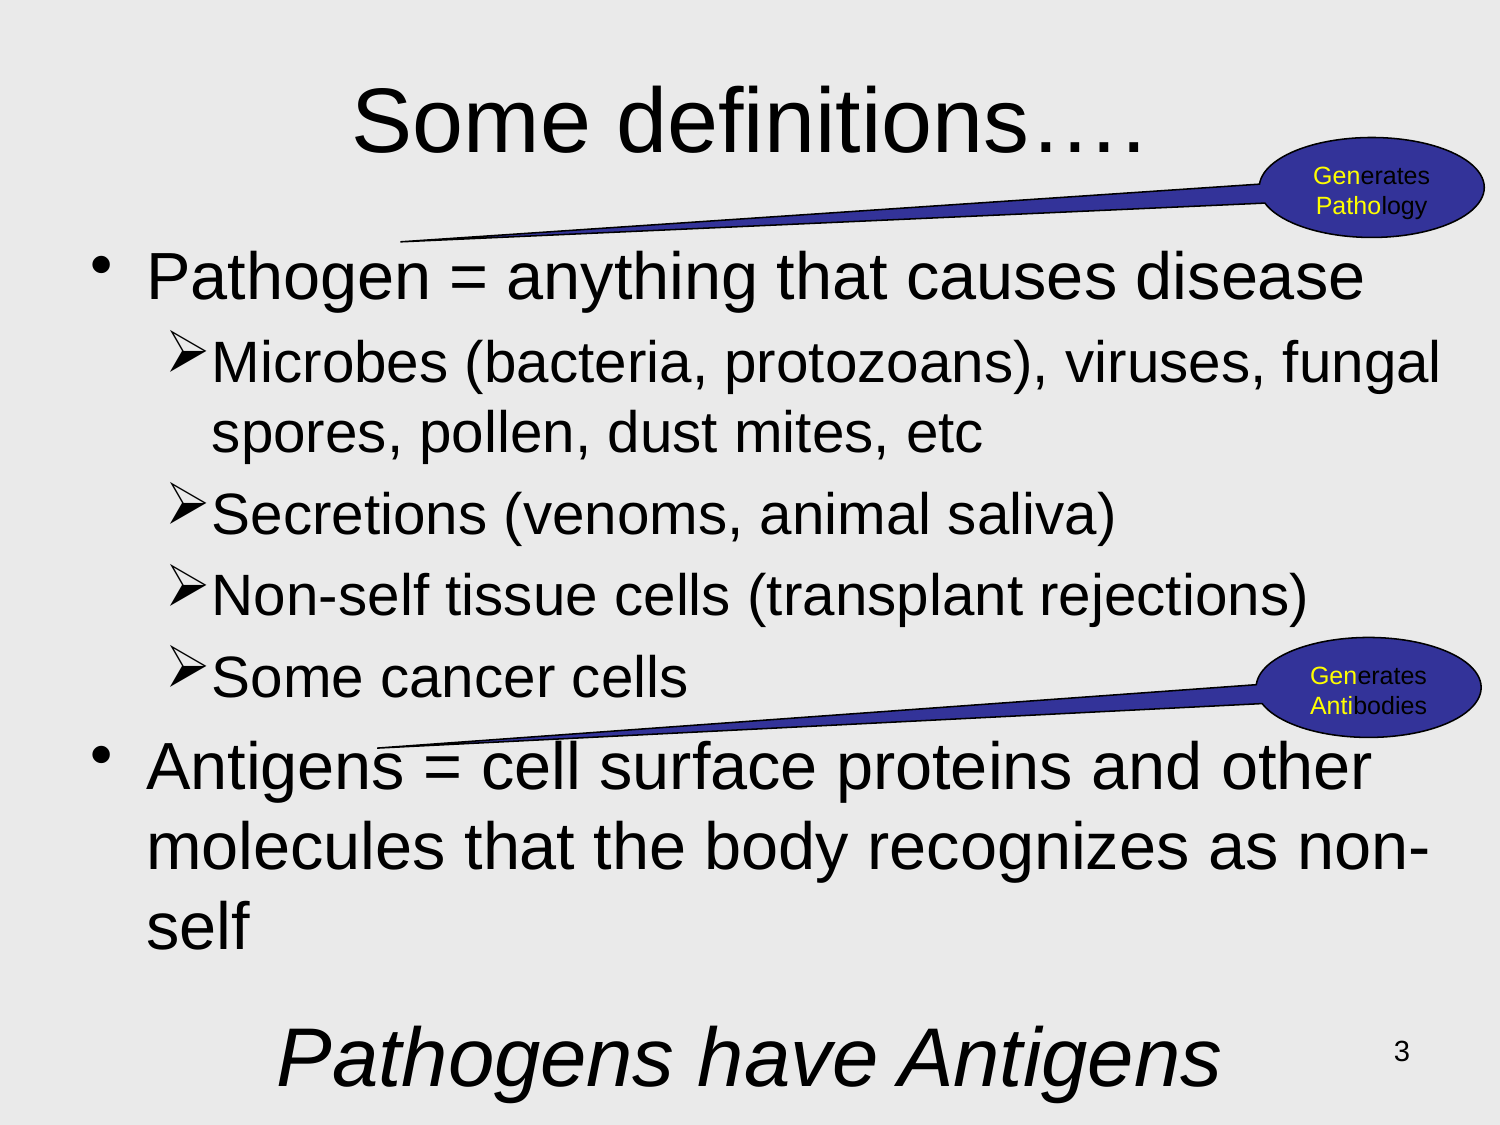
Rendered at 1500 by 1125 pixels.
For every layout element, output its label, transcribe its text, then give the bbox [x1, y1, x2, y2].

slide_number 3 [1238, 1024, 1425, 1103]
text_box Generates Pathology [400, 137, 1485, 242]
title Some definitions…. [75, 45, 1425, 188]
text_box Pathogens have Antigens [262, 995, 1238, 1111]
list Pathogen = anything that causes disease Microbes (bacteria, protozoans), viruses, fungal spores, pollen, dust mites, etc Secretions (venoms, animal saliva) Non-self tissue cells (transplant rejections) Some cancer cells Antigens = cell surface proteins and other molecules that the body recognizes as non-self [75, 224, 1463, 988]
text_box Generates Antibodies [377, 637, 1482, 749]
